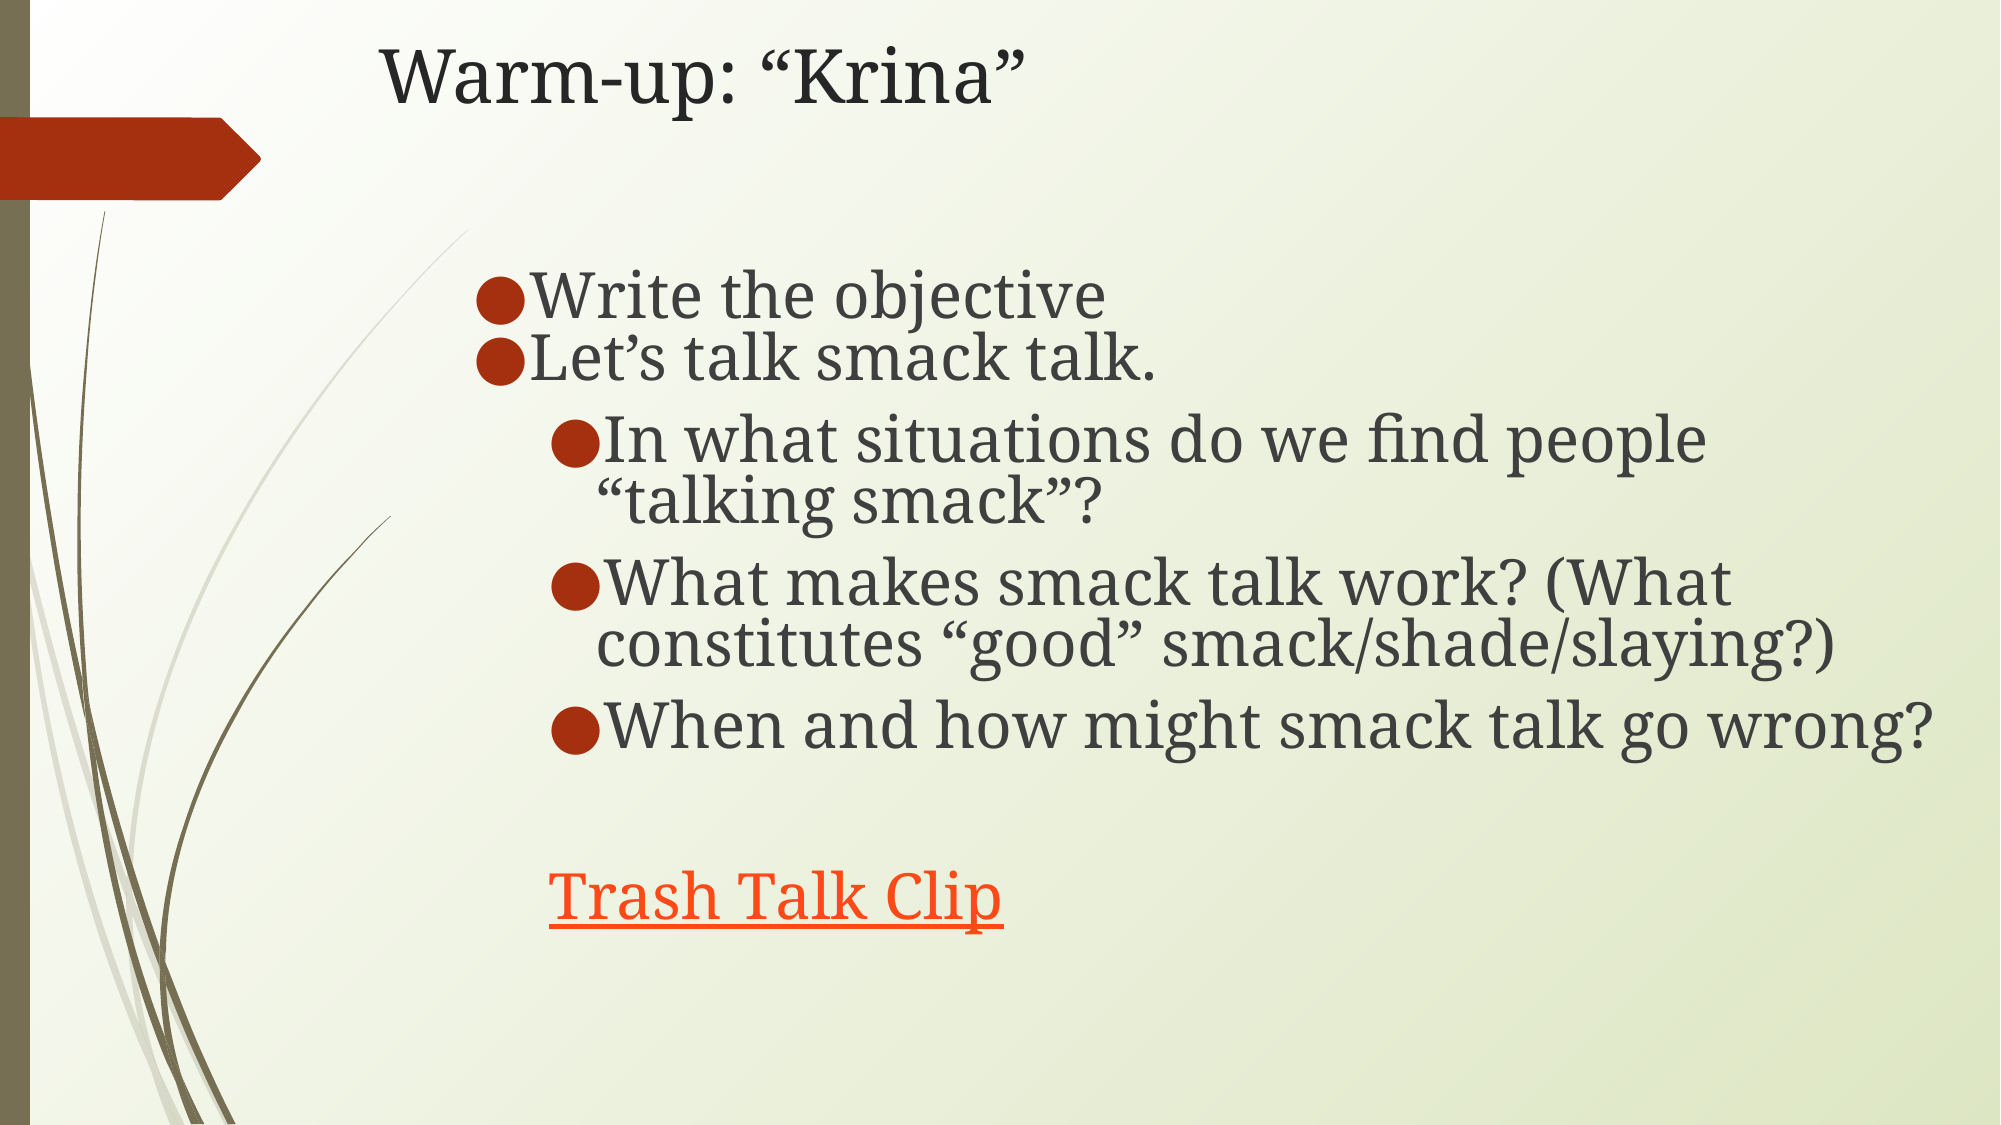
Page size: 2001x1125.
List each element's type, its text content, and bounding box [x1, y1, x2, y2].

list Write the objective Let’s talk smack talk. In what situations do we find people “talking smack”? What makes smack talk work? (What constitutes “good” smack/shade/slaying?) When and how might smack talk go wrong? Trash Talk Clip [458, 262, 1964, 1075]
title Warm-up: “Krina” [363, 21, 1826, 232]
